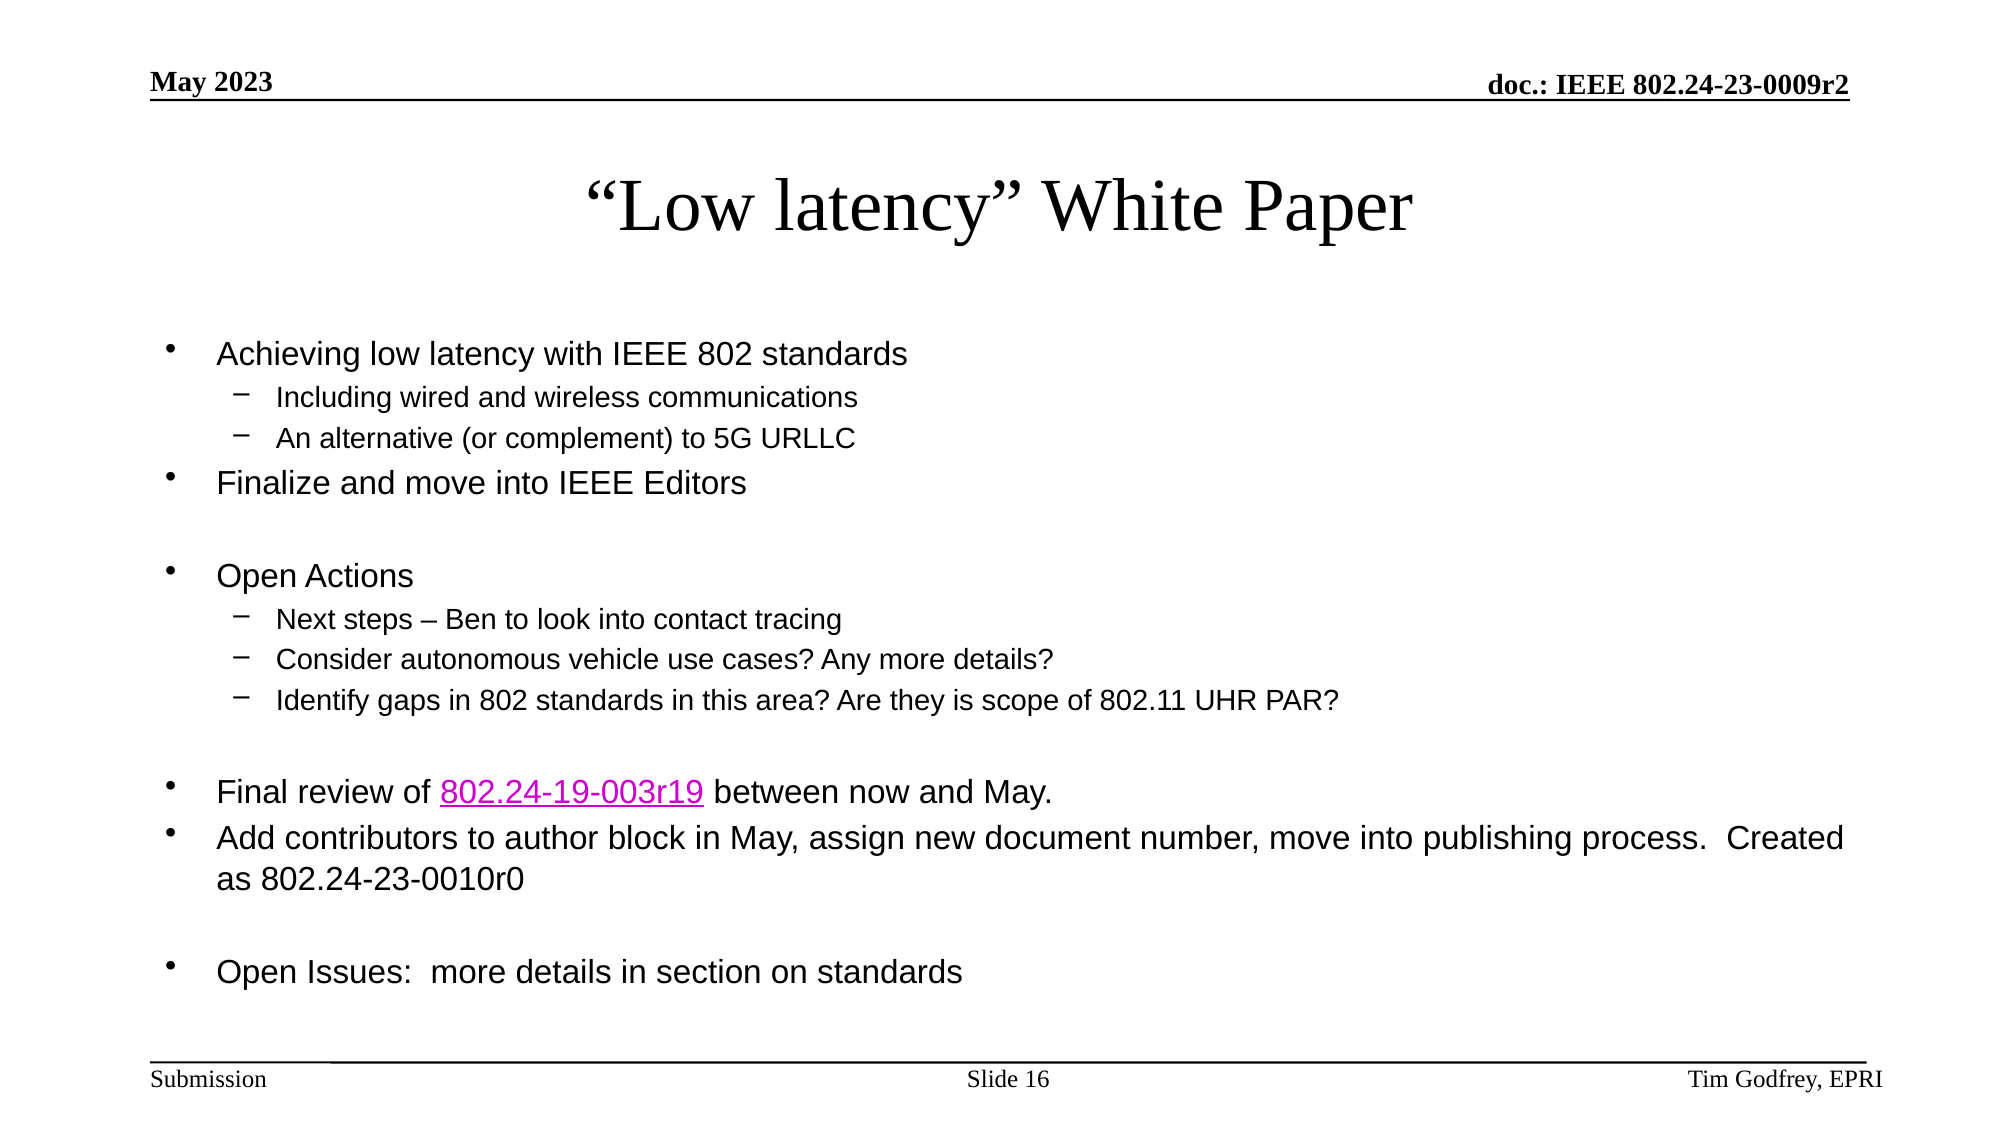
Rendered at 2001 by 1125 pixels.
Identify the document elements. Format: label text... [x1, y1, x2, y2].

title “Low latency” White Paper [150, 112, 1850, 288]
list Achieving low latency with IEEE 802 standards Including wired and wireless communications An alternative (or complement) to 5G URLLC Finalize and move into IEEE Editors Open Actions Next steps – Ben to look into contact tracing Consider autonomous vehicle use cases? Any more details? Identify gaps in 802 standards in this area? Are they is scope of 802.11 UHR PAR? Final review of 802.24-19-003r19 between now and May. Add contributors to author block in May, assign new document number, move into publishing process. Created as 802.24-23-0010r0 Open Issues: more details in section on standards [150, 324, 1875, 1000]
footer Tim Godfrey, EPRI [1200, 1062, 1884, 1108]
slide_number Slide 16 [966, 1062, 1051, 1093]
